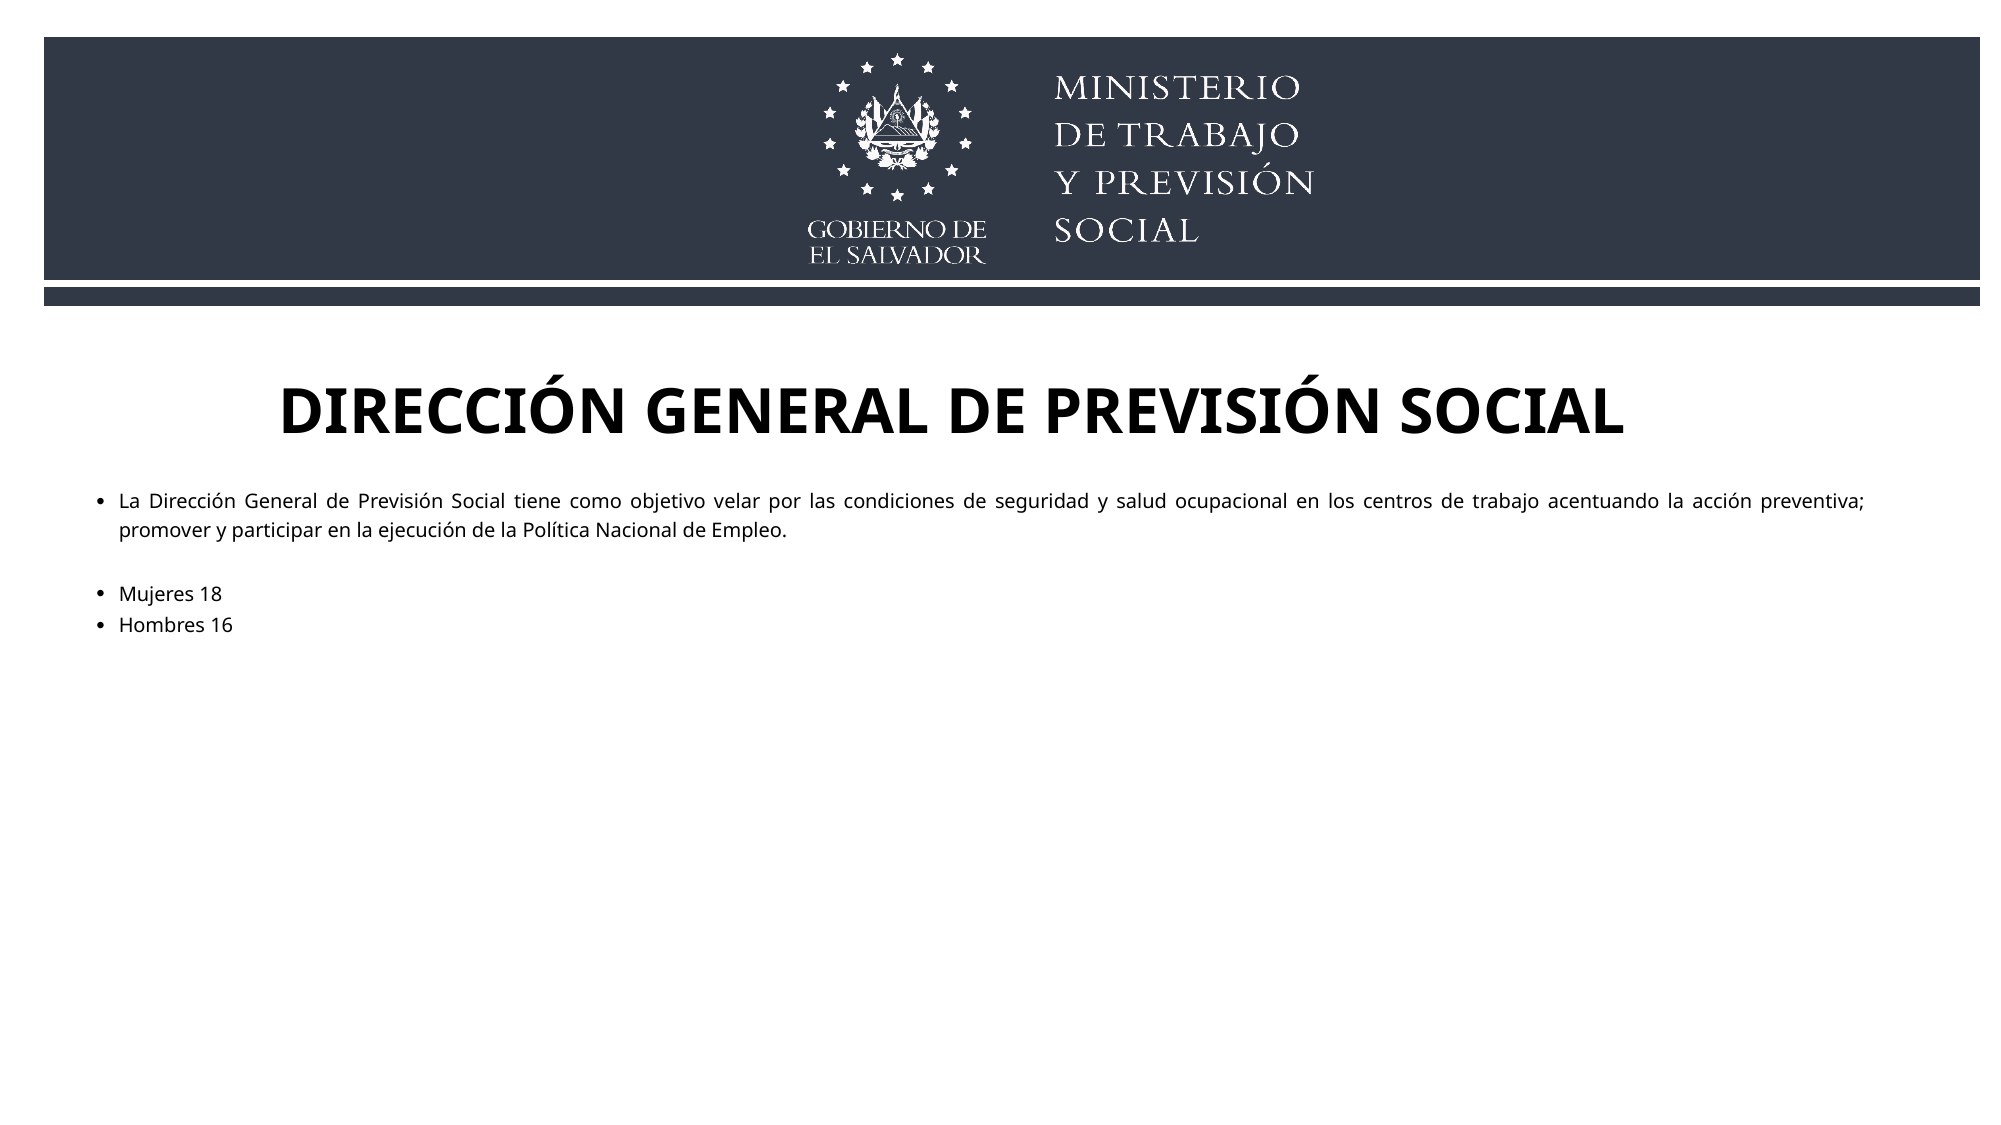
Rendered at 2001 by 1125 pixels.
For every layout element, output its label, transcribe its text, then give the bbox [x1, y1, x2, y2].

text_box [44, 37, 1980, 306]
text_box La Dirección General de Previsión Social tiene como objetivo velar por las condiciones de seguridad y salud ocupacional en los centros de trabajo acentuando la acción preventiva; promover y participar en la ejecución de la Política Nacional de Empleo. Mujeres 18 Hombres 16 [81, 476, 1880, 943]
title DIRECCIÓN GENERAL DE PREVISIÓN SOCIAL [180, 330, 1726, 476]
